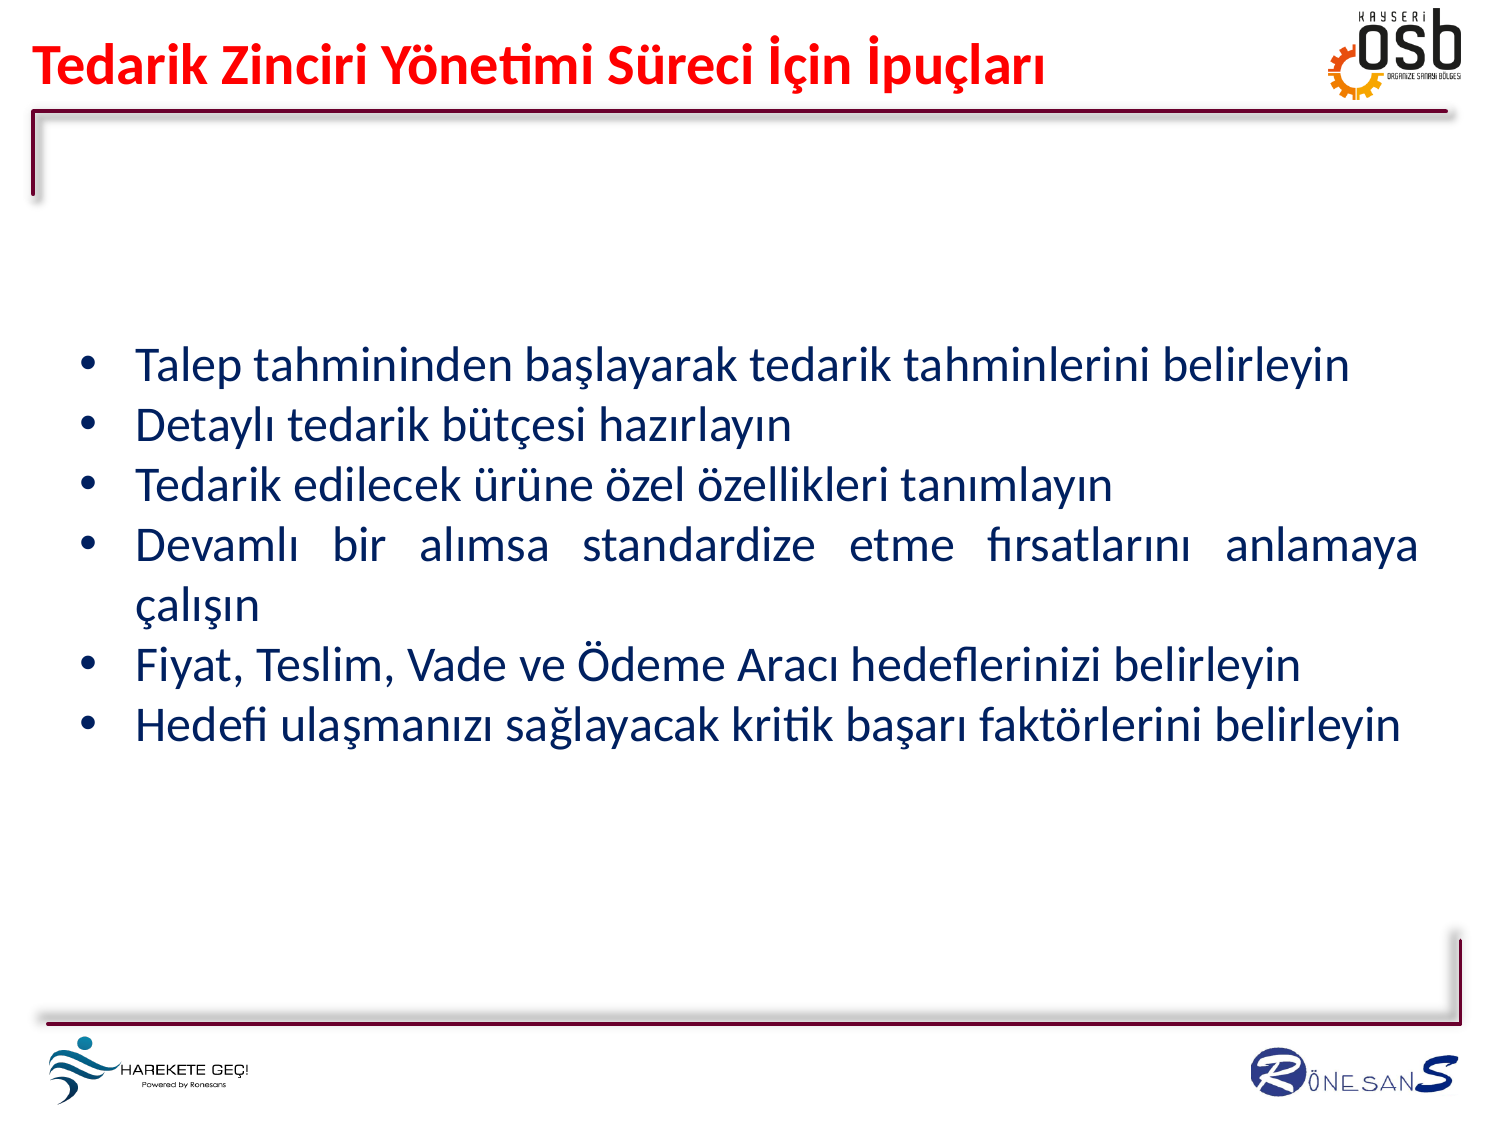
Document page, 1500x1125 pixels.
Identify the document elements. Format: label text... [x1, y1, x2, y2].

picture [1328, 8, 1461, 19]
text_box Talep tahmininden başlayarak tedarik tahminlerini belirleyin Detaylı tedarik bütçesi hazırlayın Tedarik edilecek ürüne özel özellikleri tanımlayın Devamlı bir alımsa standardize etme fırsatlarını anlamaya çalışın Fiyat, Teslim, Vade ve Ödeme Aracı hedeflerinizi belirleyin Hedefi ulaşmanızı sağlayacak kritik başarı faktörlerini belirleyin [40, 300, 1459, 783]
picture [47, 1035, 250, 1106]
picture [1251, 1045, 1461, 1097]
picture [16, 94, 1471, 220]
text_box Tedarik Zinciri Yönetimi Süreci İçin İpuçları [17, 19, 1500, 116]
